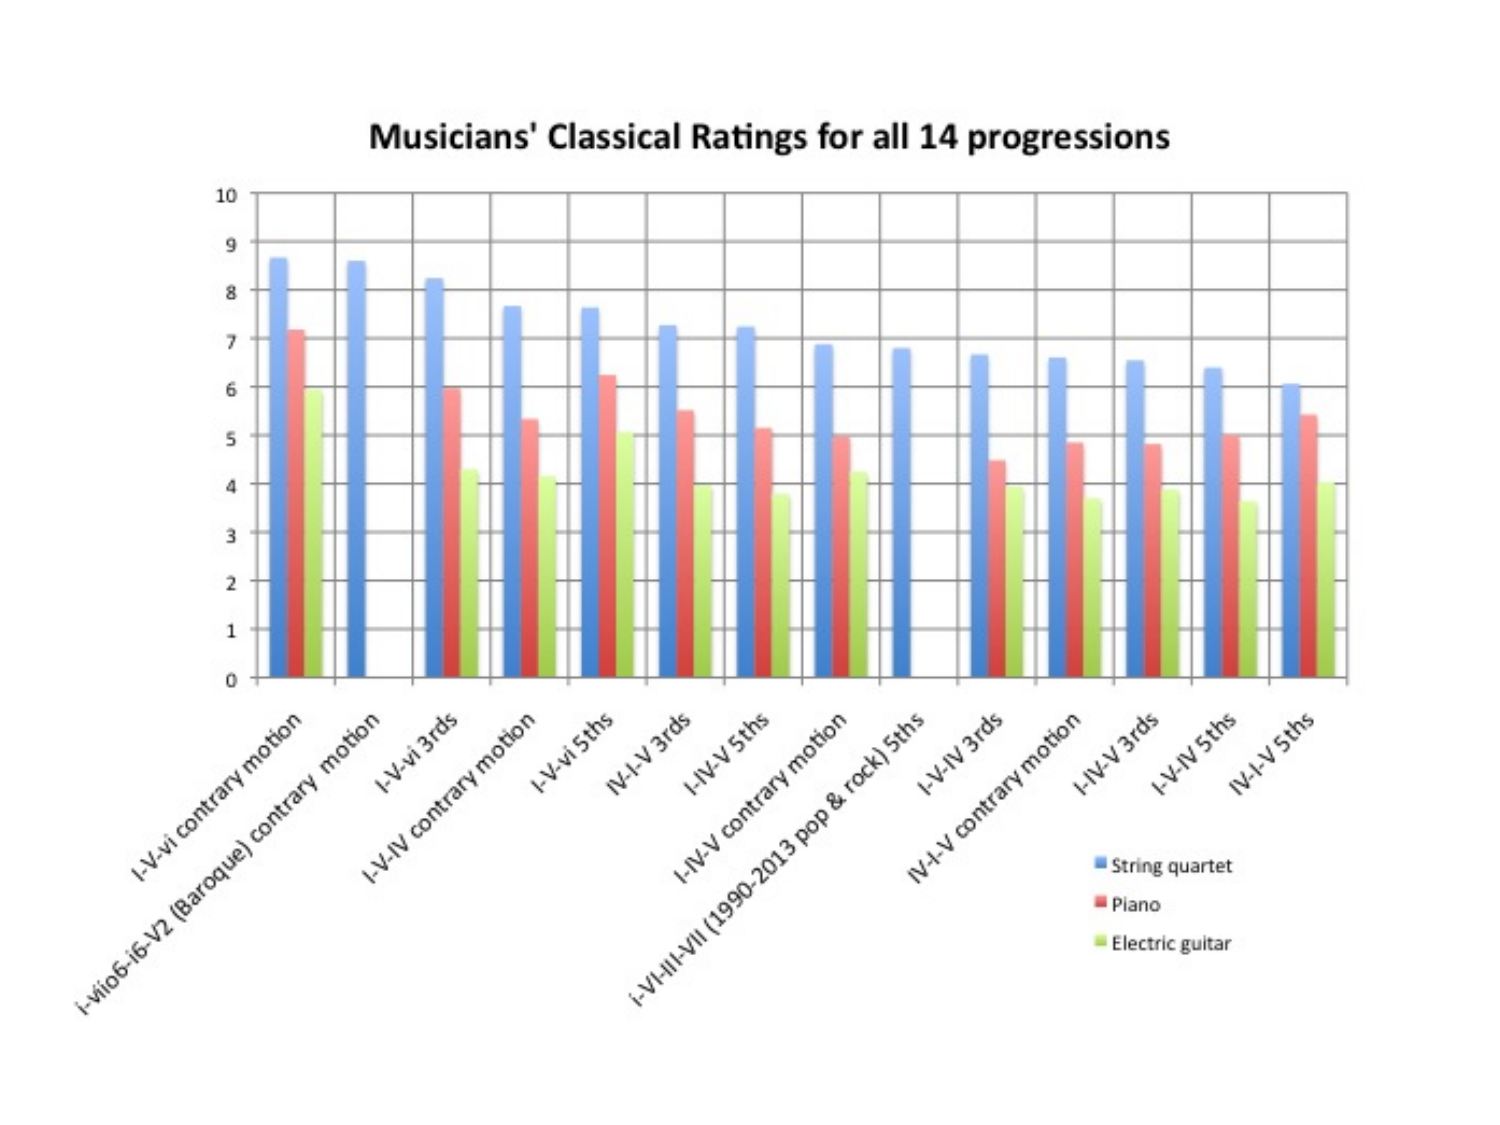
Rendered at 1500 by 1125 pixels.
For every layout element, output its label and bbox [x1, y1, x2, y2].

picture [72, 107, 1469, 1024]
